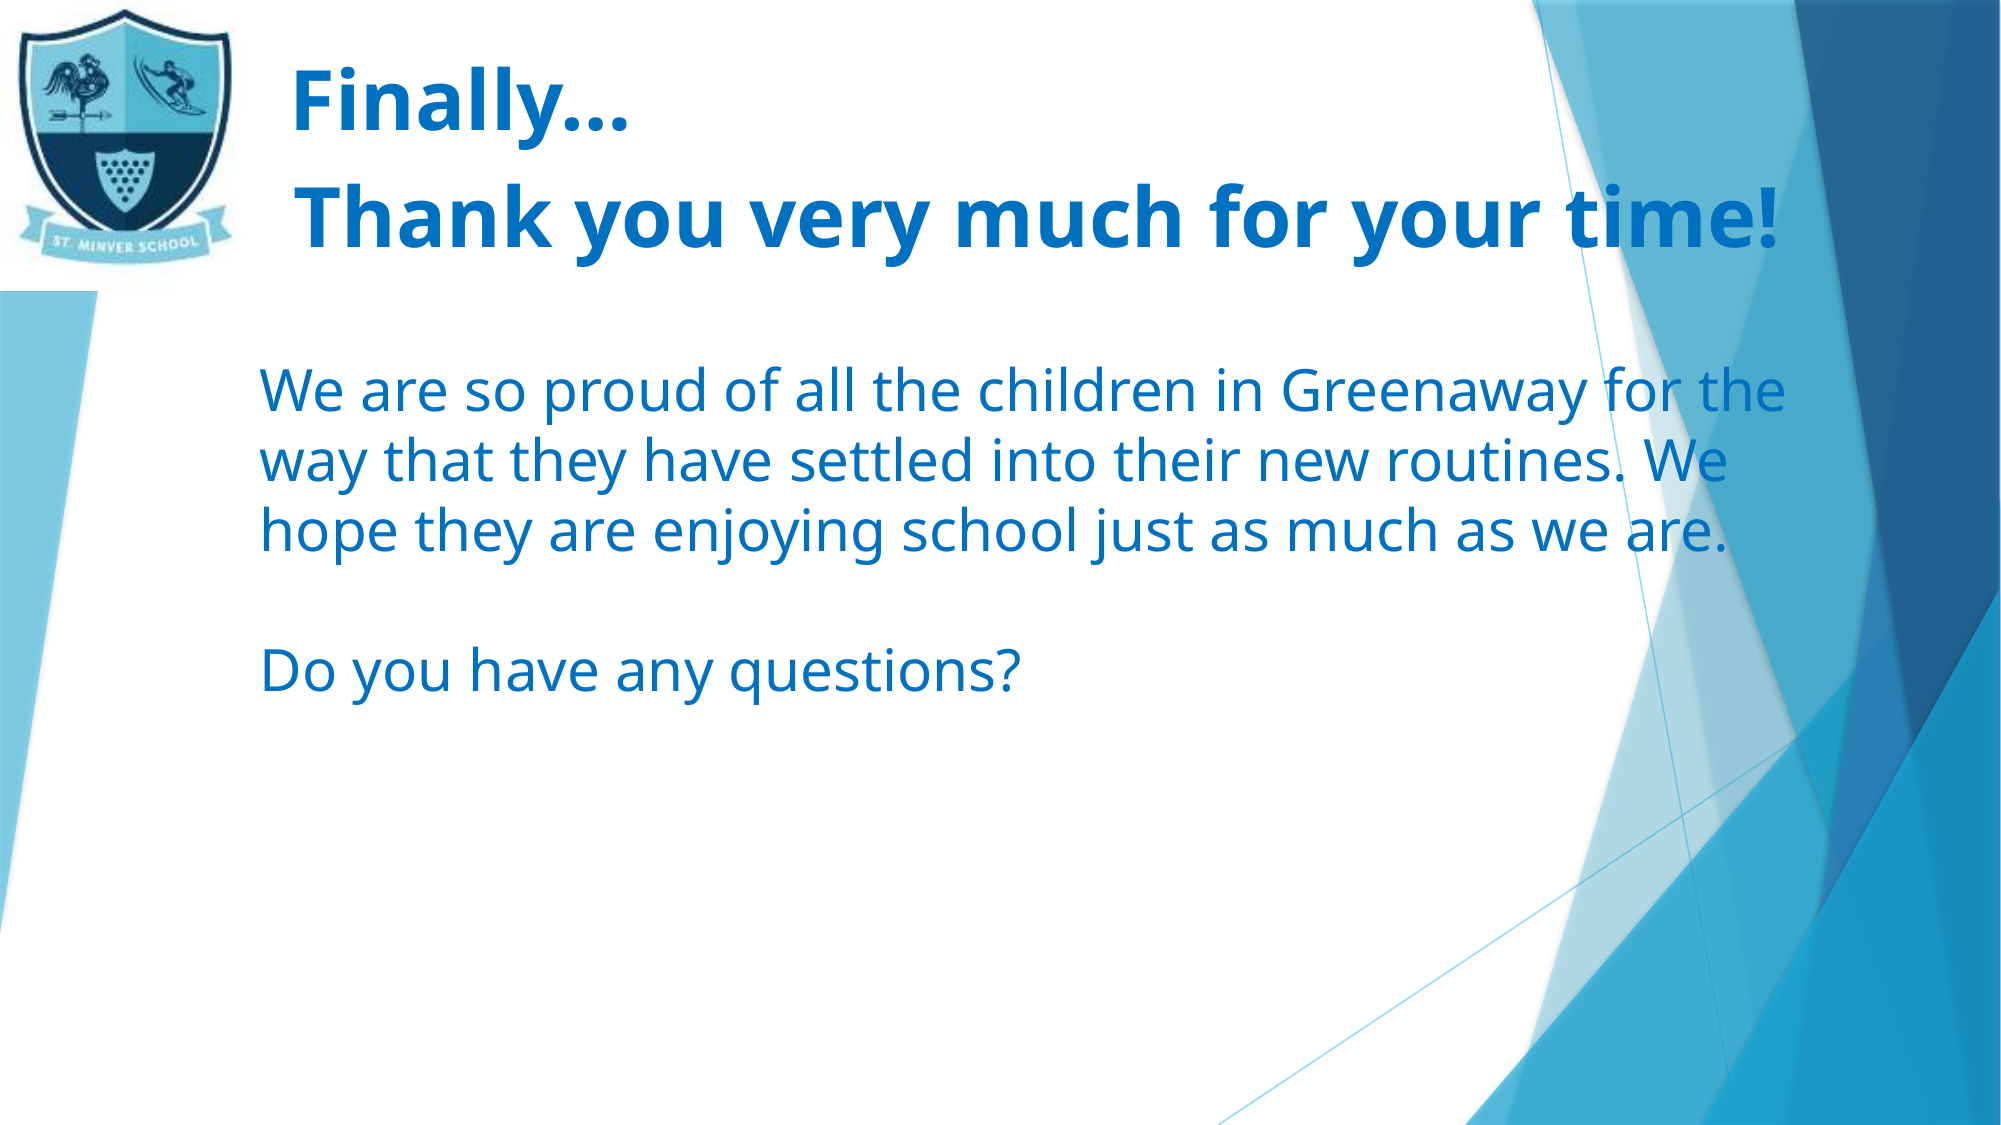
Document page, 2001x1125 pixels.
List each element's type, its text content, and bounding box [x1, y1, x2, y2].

text_box [258, 112, 1959, 269]
text_box We are so proud of all the children in Greenaway for the way that they have settled into their new routines. We hope they are enjoying school just as much as we are. Do you have any questions? [215, 290, 1876, 711]
text_box Finally… [258, 39, 1959, 112]
text_box Thank you very much for your time! [278, 156, 2000, 372]
picture [0, 0, 252, 292]
